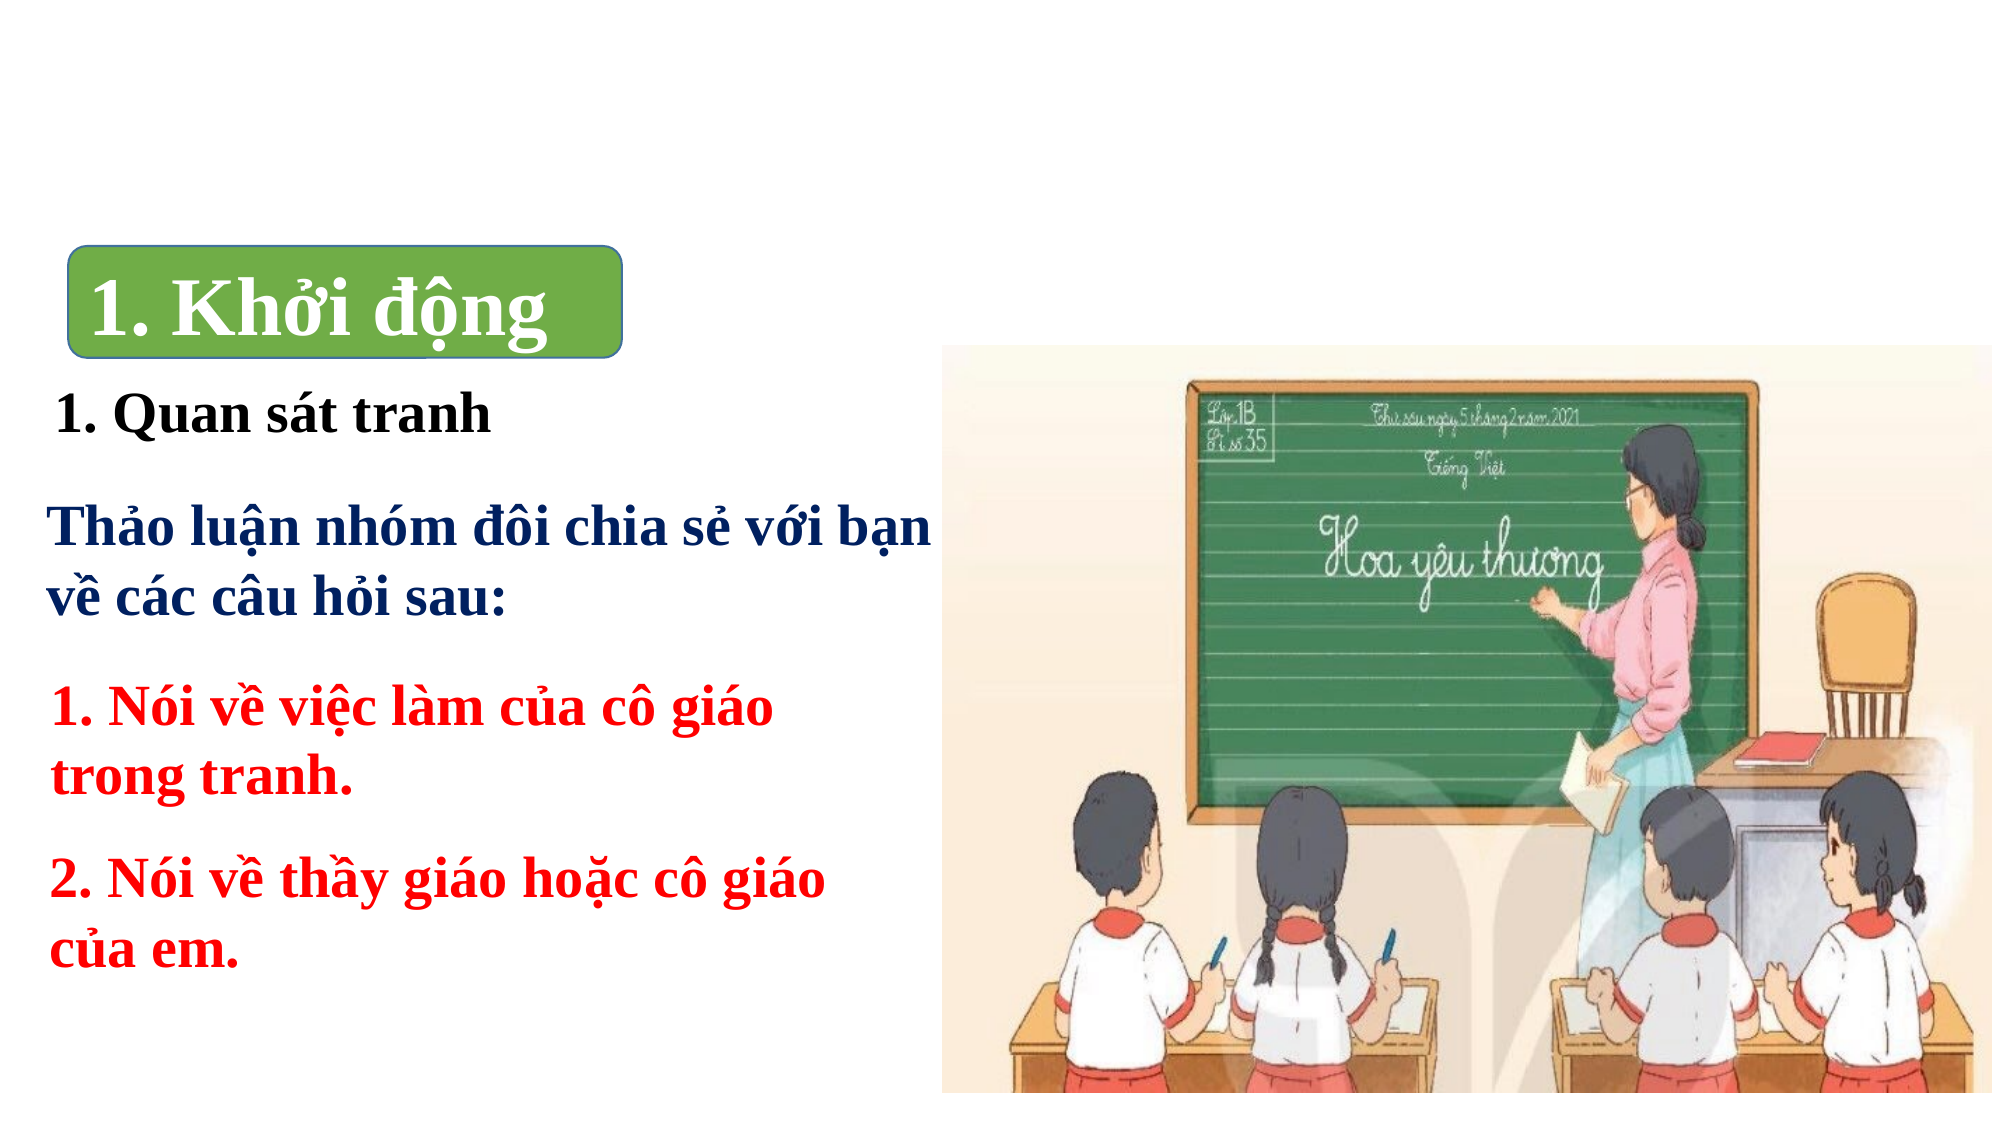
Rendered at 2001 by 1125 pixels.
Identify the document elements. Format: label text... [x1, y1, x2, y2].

text_box 1. Quan sát tranh [39, 366, 937, 452]
text_box 1. Nói về việc làm của cô giáo trong tranh. [35, 659, 929, 814]
text_box Thảo luận nhóm đôi chia sẻ với bạn về các câu hỏi sau: [31, 479, 937, 635]
text_box 2. Nói về thầy giáo hoặc cô giáo của em. [34, 831, 922, 987]
picture [942, 345, 1993, 1094]
text_box 1. Khởi động [68, 246, 622, 358]
